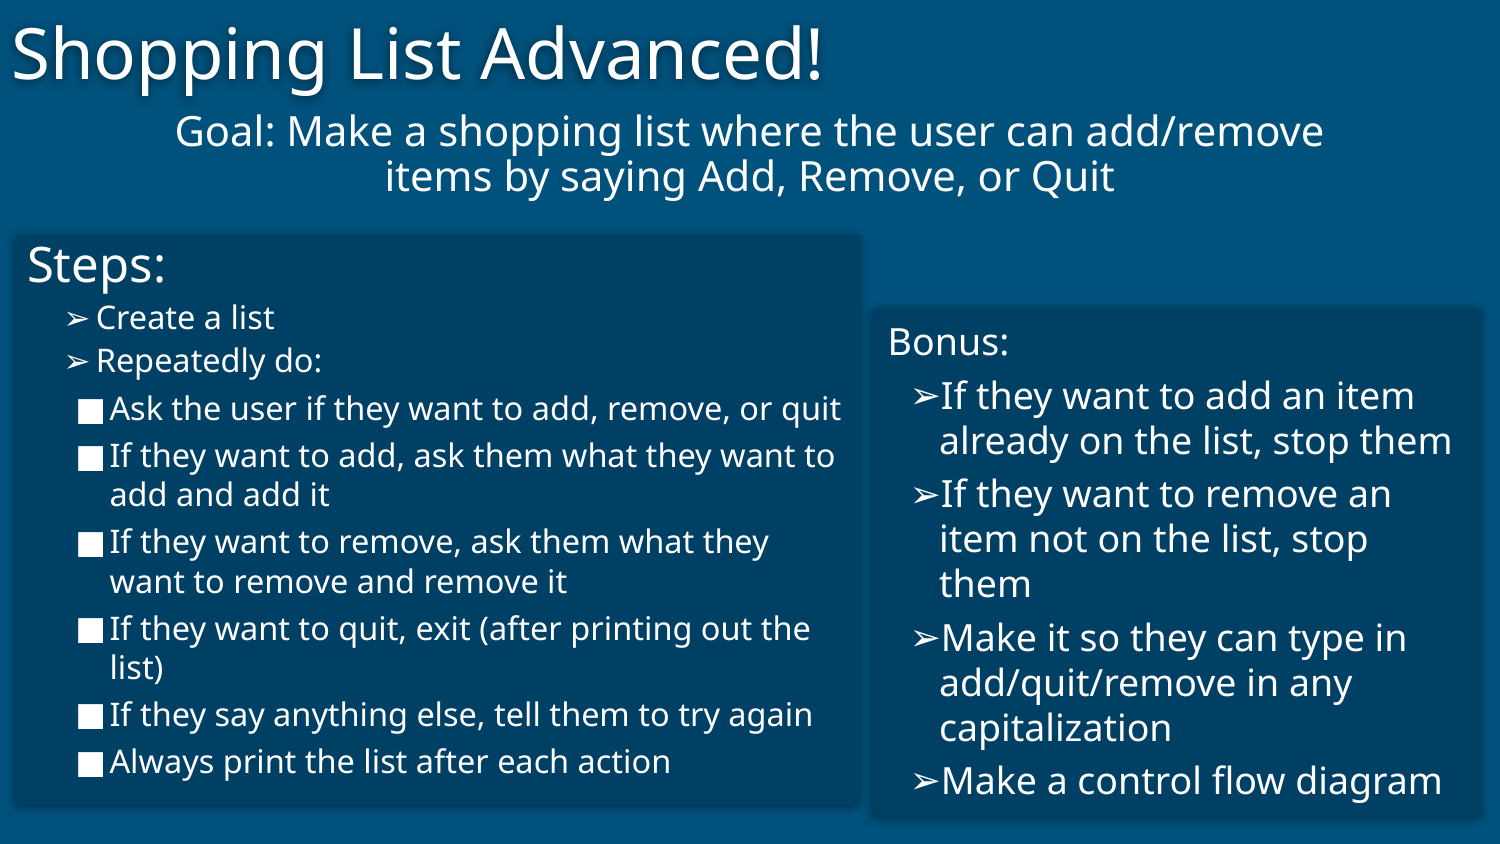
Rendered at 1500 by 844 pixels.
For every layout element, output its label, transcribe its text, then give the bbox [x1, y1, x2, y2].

title Shopping List Advanced! [0, 0, 1373, 113]
list Steps: Create a list Repeatedly do: Ask the user if they want to add, remove, or quit If they want to add, ask them what they want to add and add it If they want to remove, ask them what they want to remove and remove it If they want to quit, exit (after printing out the list) If they say anything else, tell them to try again Always print the list after each action [15, 234, 860, 805]
text_box Goal: Make a shopping list where the user can add/remove items by saying Add, Remove, or Quit [110, 95, 1389, 216]
text_box Bonus: If they want to add an item already on the list, stop them If they want to remove an item not on the list, stop them Make it so they can type in add/quit/remove in any capitalization Make a control flow diagram [872, 308, 1483, 817]
